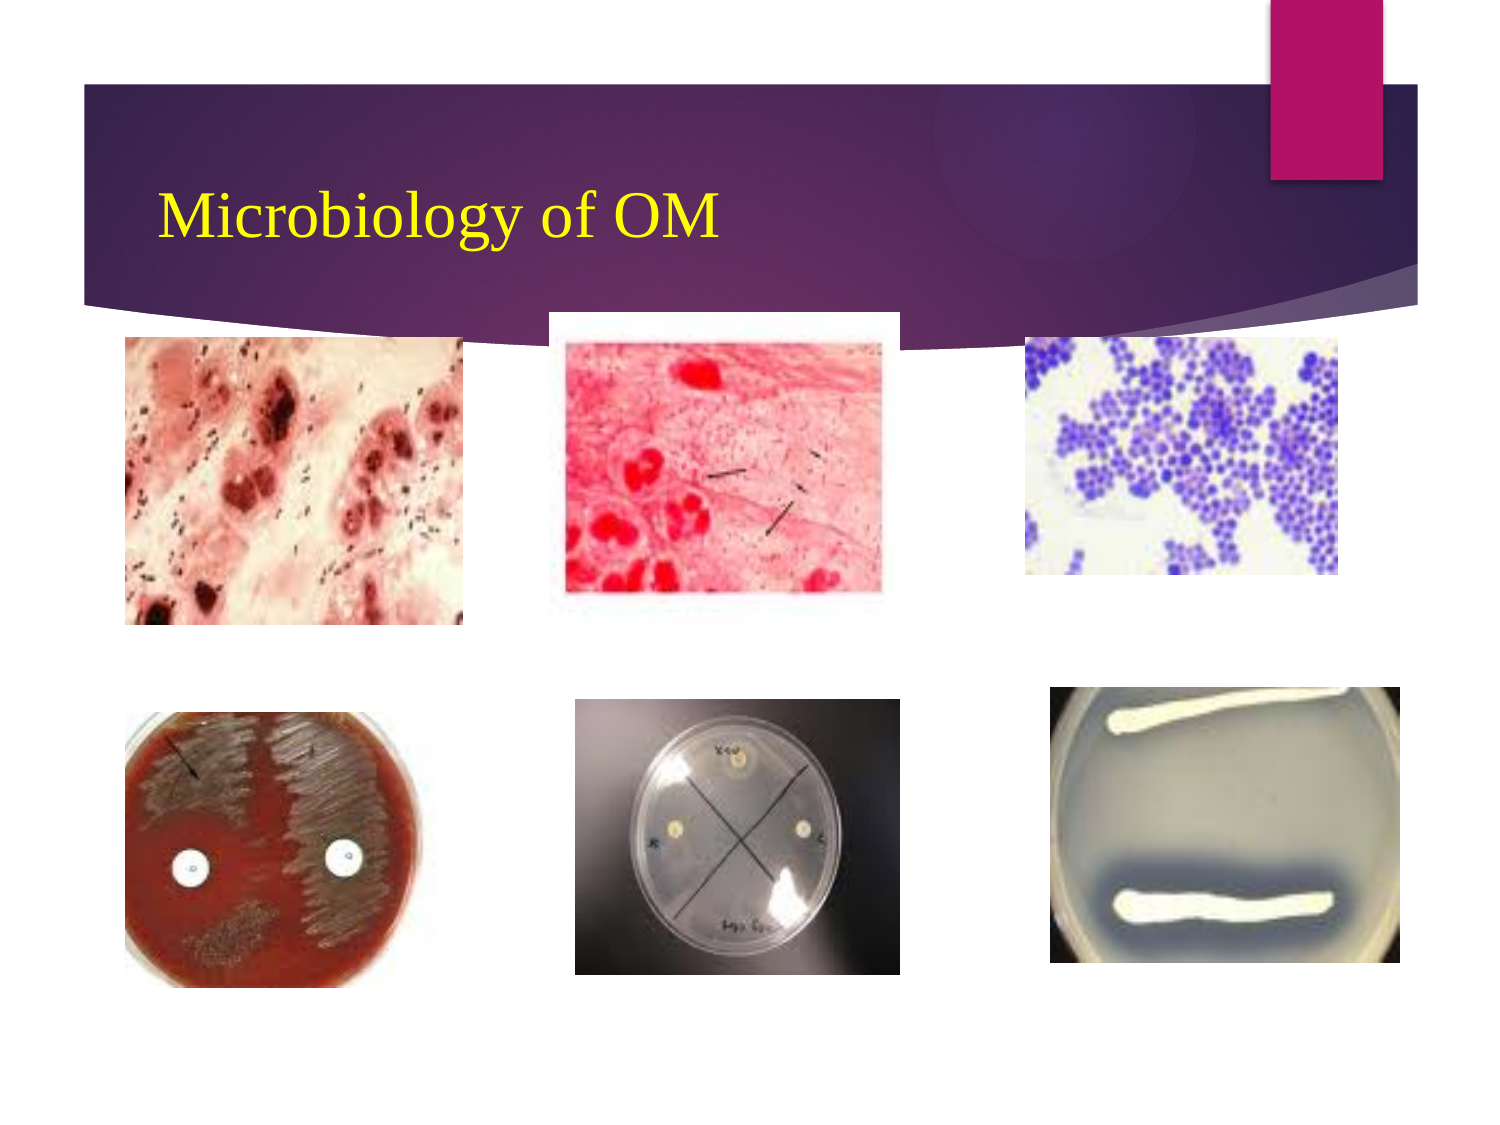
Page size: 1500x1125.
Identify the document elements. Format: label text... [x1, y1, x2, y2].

picture [1024, 337, 1338, 576]
picture [549, 312, 901, 626]
picture [124, 712, 438, 988]
picture [574, 699, 901, 976]
picture [1049, 687, 1401, 963]
picture [124, 337, 463, 626]
title Microbiology of OM [142, 152, 1183, 269]
